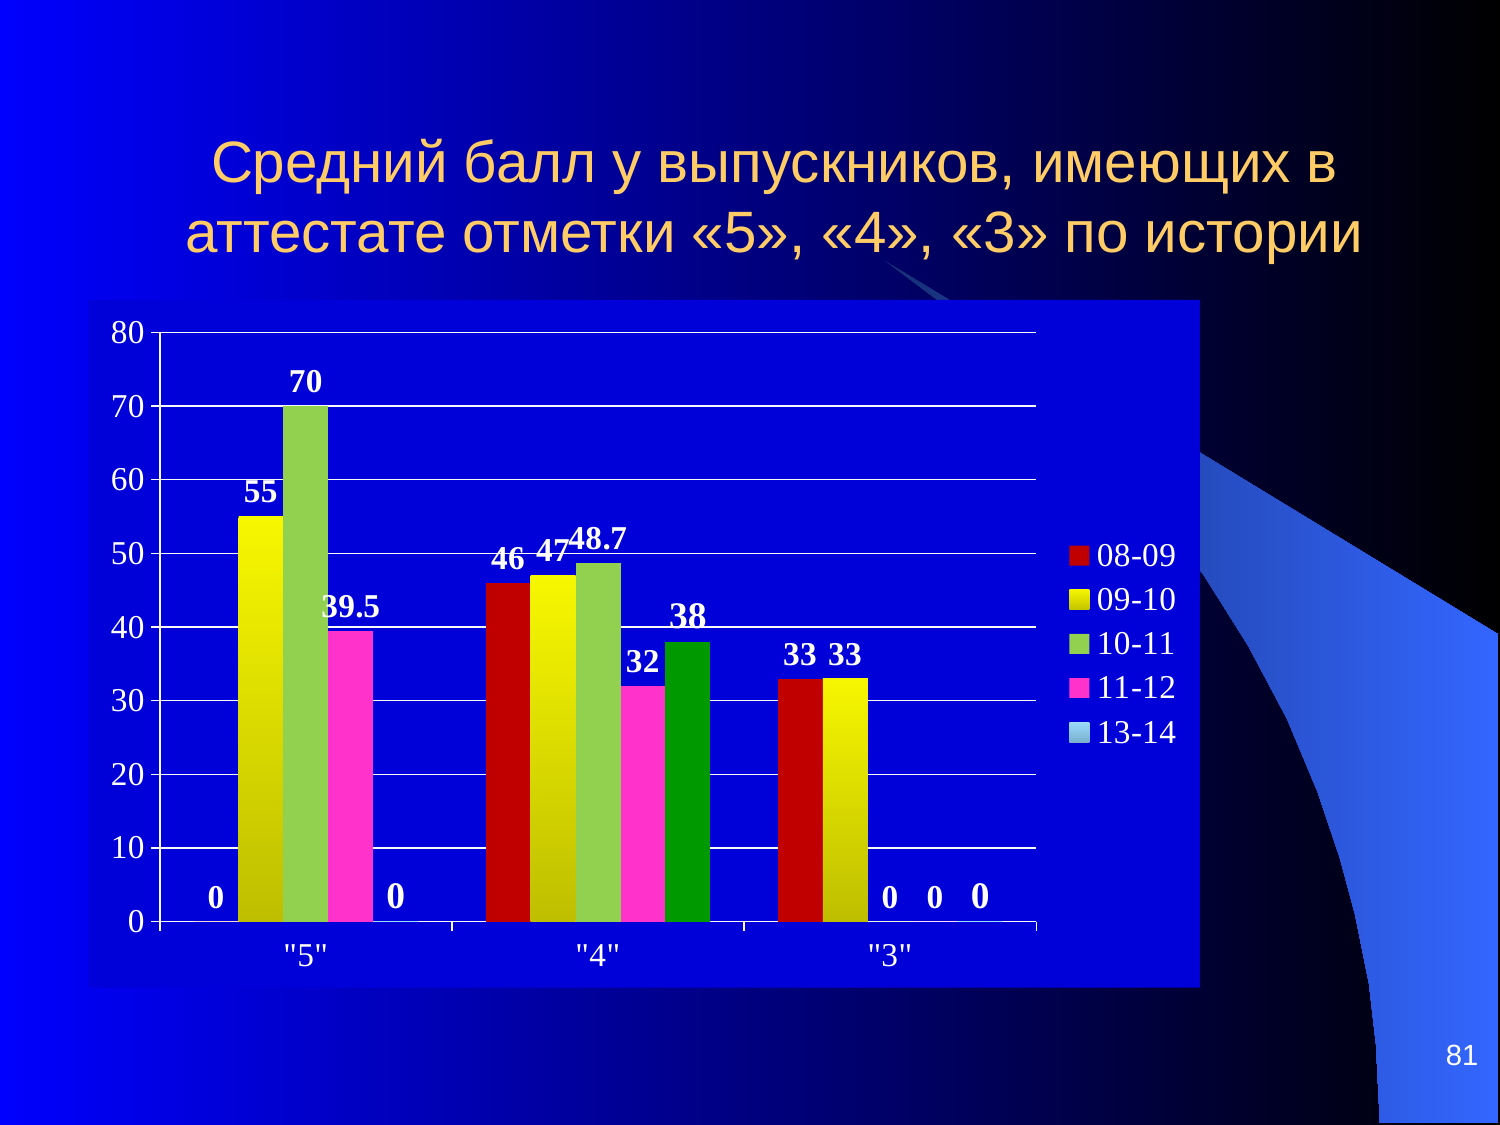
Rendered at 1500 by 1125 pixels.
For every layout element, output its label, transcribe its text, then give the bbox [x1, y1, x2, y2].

slide_number 81 [1180, 1008, 1494, 1072]
chart [88, 299, 1201, 988]
title Средний балл у выпускников, имеющих в аттестате отметки «5», «4», «3» по истории [111, 99, 1438, 288]
